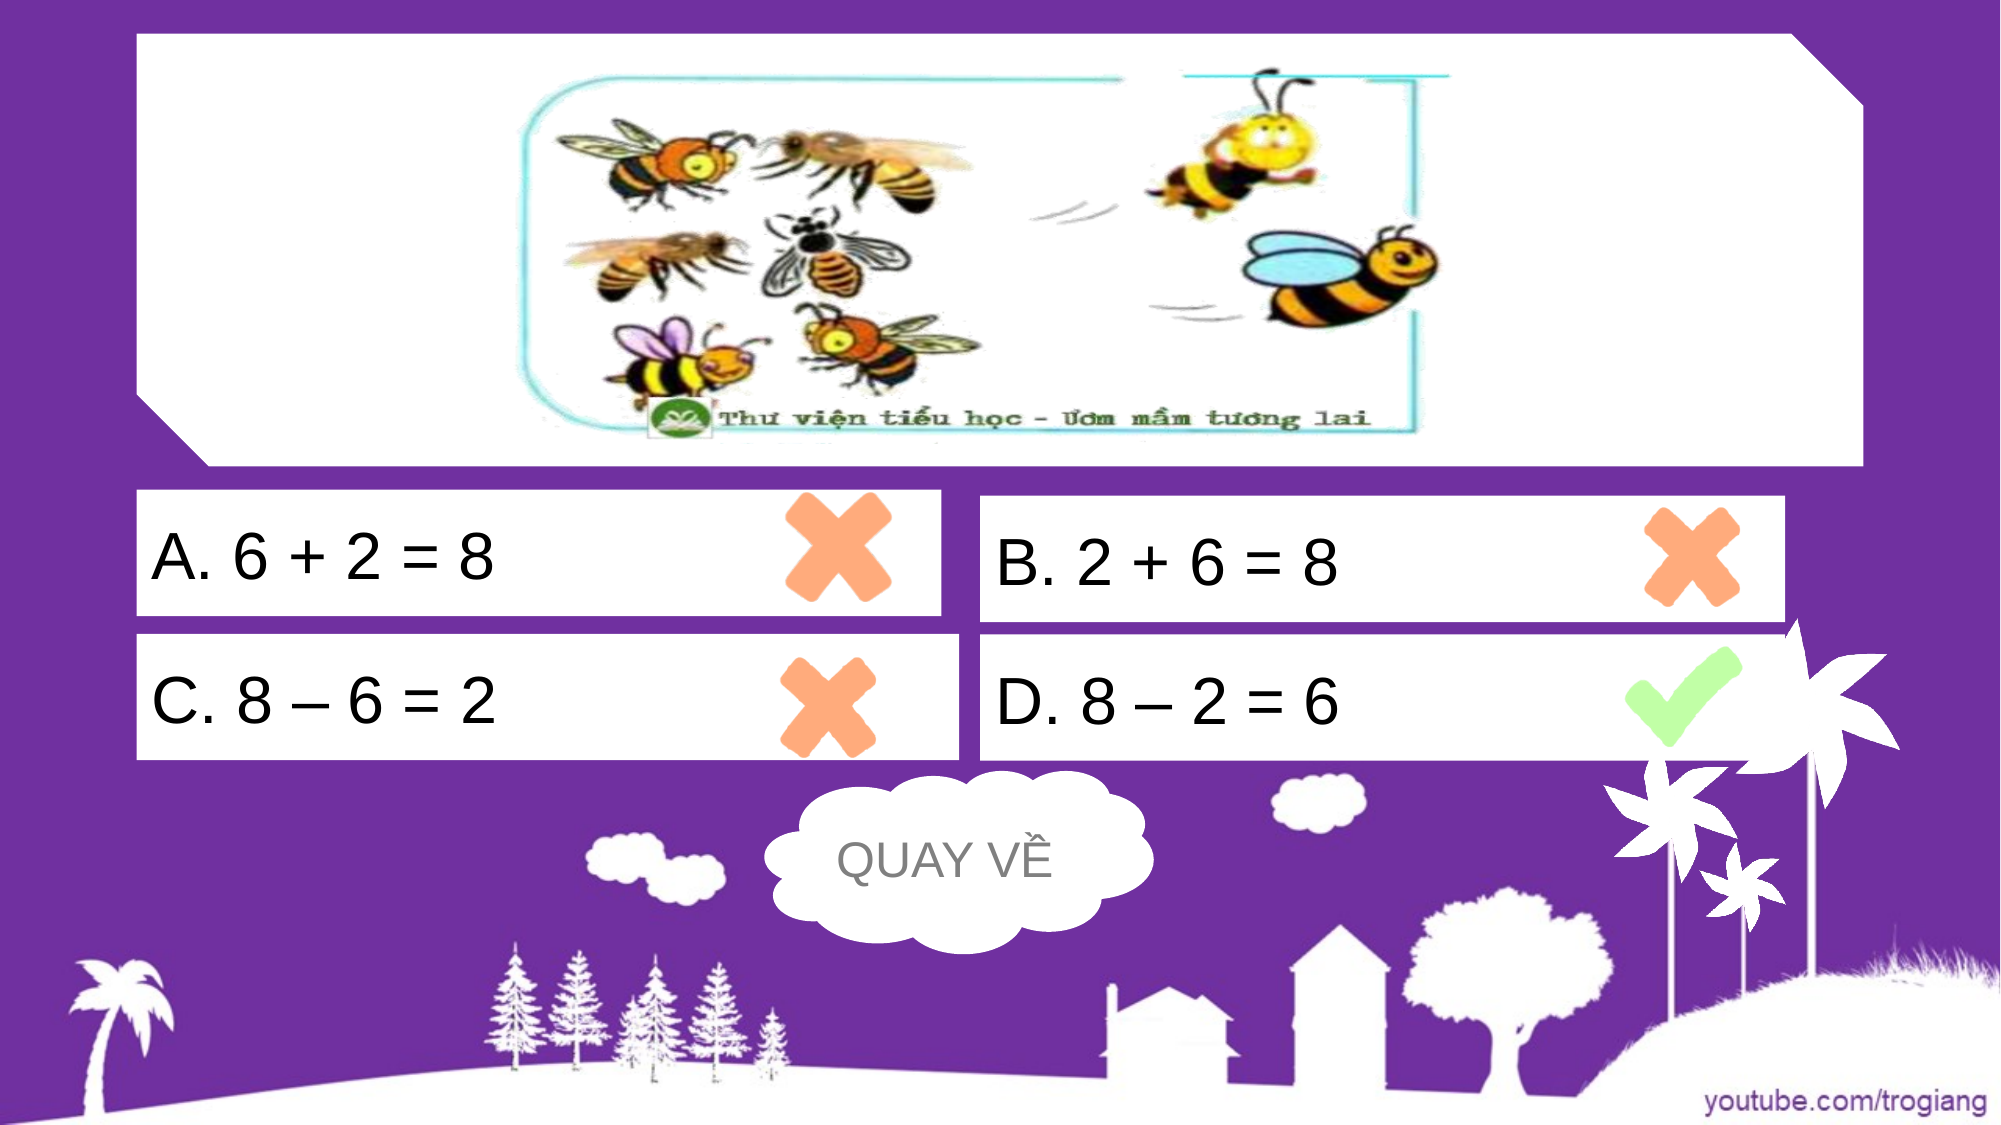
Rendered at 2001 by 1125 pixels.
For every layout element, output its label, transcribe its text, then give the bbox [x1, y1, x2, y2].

text_box C. 8 – 6 = 2 [136, 633, 960, 761]
text_box A. 6 + 2 = 8 [136, 489, 942, 617]
text_box [135, 32, 1865, 468]
text_box D. 8 – 2 = 6 [979, 633, 1721, 762]
text_box QUAY VỀ [764, 770, 1154, 955]
text_box B. 2 + 6 = 8 [979, 495, 1786, 623]
picture [0, 0, 2001, 1125]
